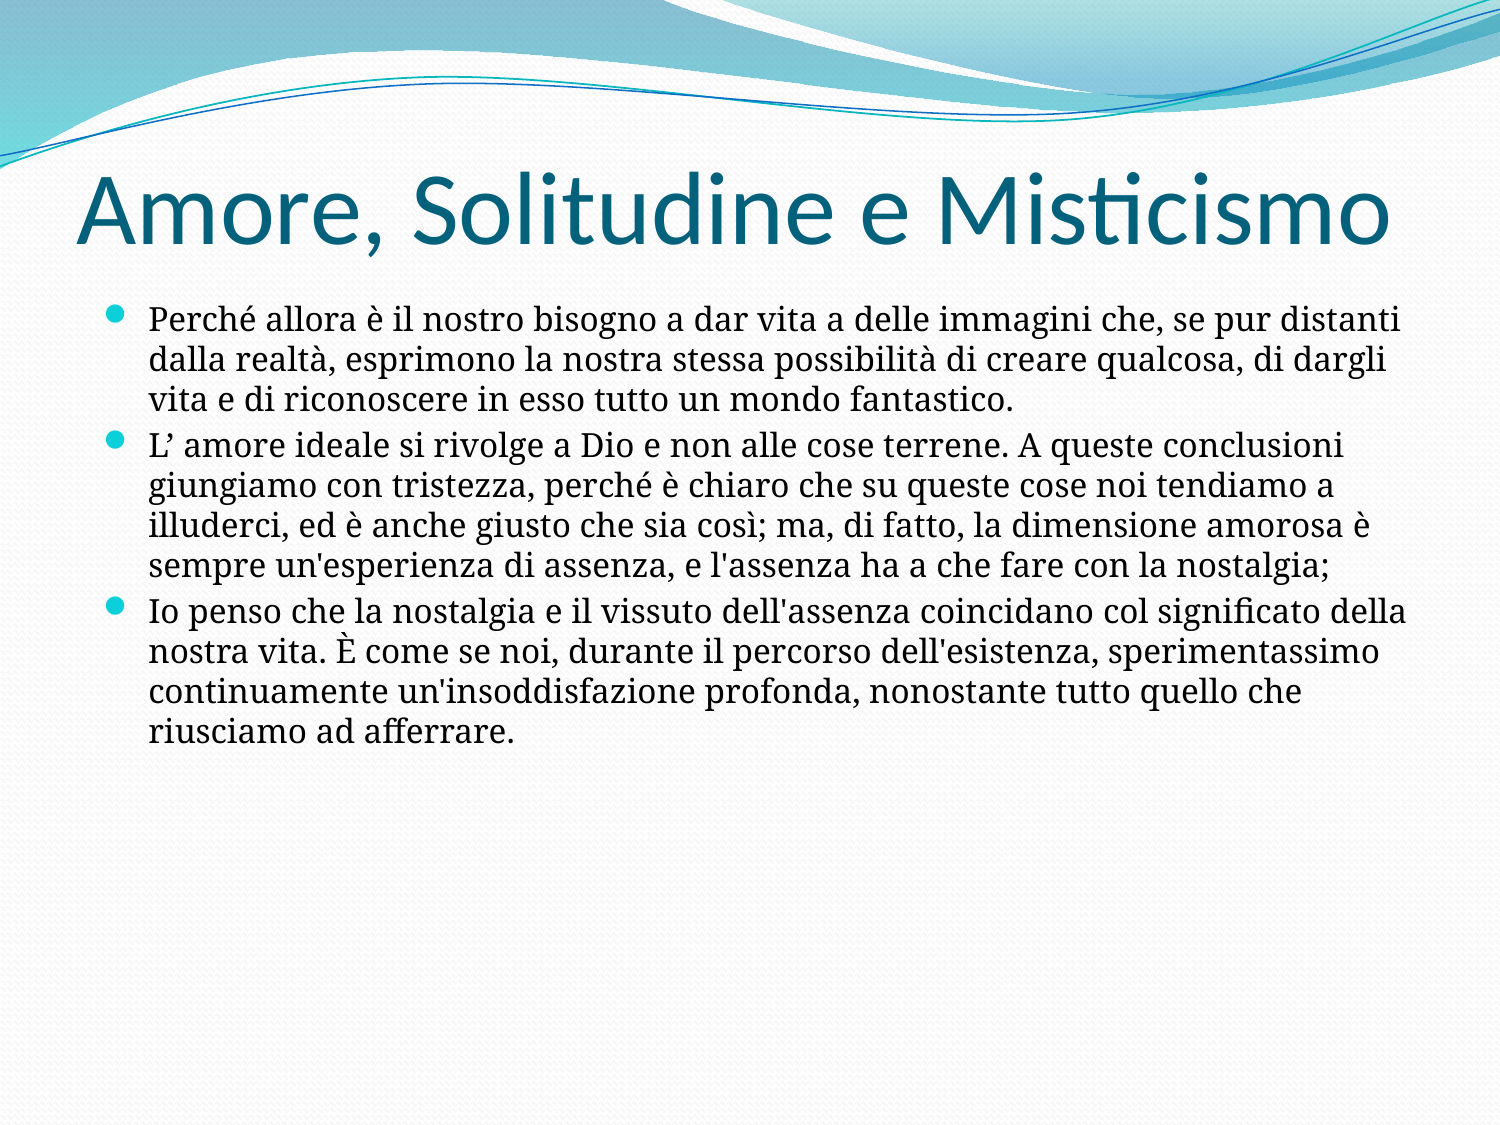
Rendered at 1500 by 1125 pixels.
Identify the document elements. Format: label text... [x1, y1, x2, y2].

title Amore, Solitudine e Misticismo [76, 78, 1427, 266]
list Perché allora è il nostro bisogno a dar vita a delle immagini che, se pur distanti dalla realtà, esprimono la nostra stessa possibilità di creare qualcosa, di dargli vita e di riconoscere in esso tutto un mondo fantastico. L’ amore ideale si rivolge a Dio e non alle cose terrene. A queste conclusioni giungiamo con tristezza, perché è chiaro che su queste cose noi tendiamo a illuderci, ed è anche giusto che sia così; ma, di fatto, la dimensione amorosa è sempre un'esperienza di assenza, e l'assenza ha a che fare con la nostalgia; Io penso che la nostalgia e il vissuto dell'assenza coincidano col significato della nostra vita. È come se noi, durante il percorso dell'esistenza, sperimentassimo continuamente un'insoddisfazione profonda, nonostante tutto quello che riusciamo ad afferrare. [88, 290, 1439, 1011]
